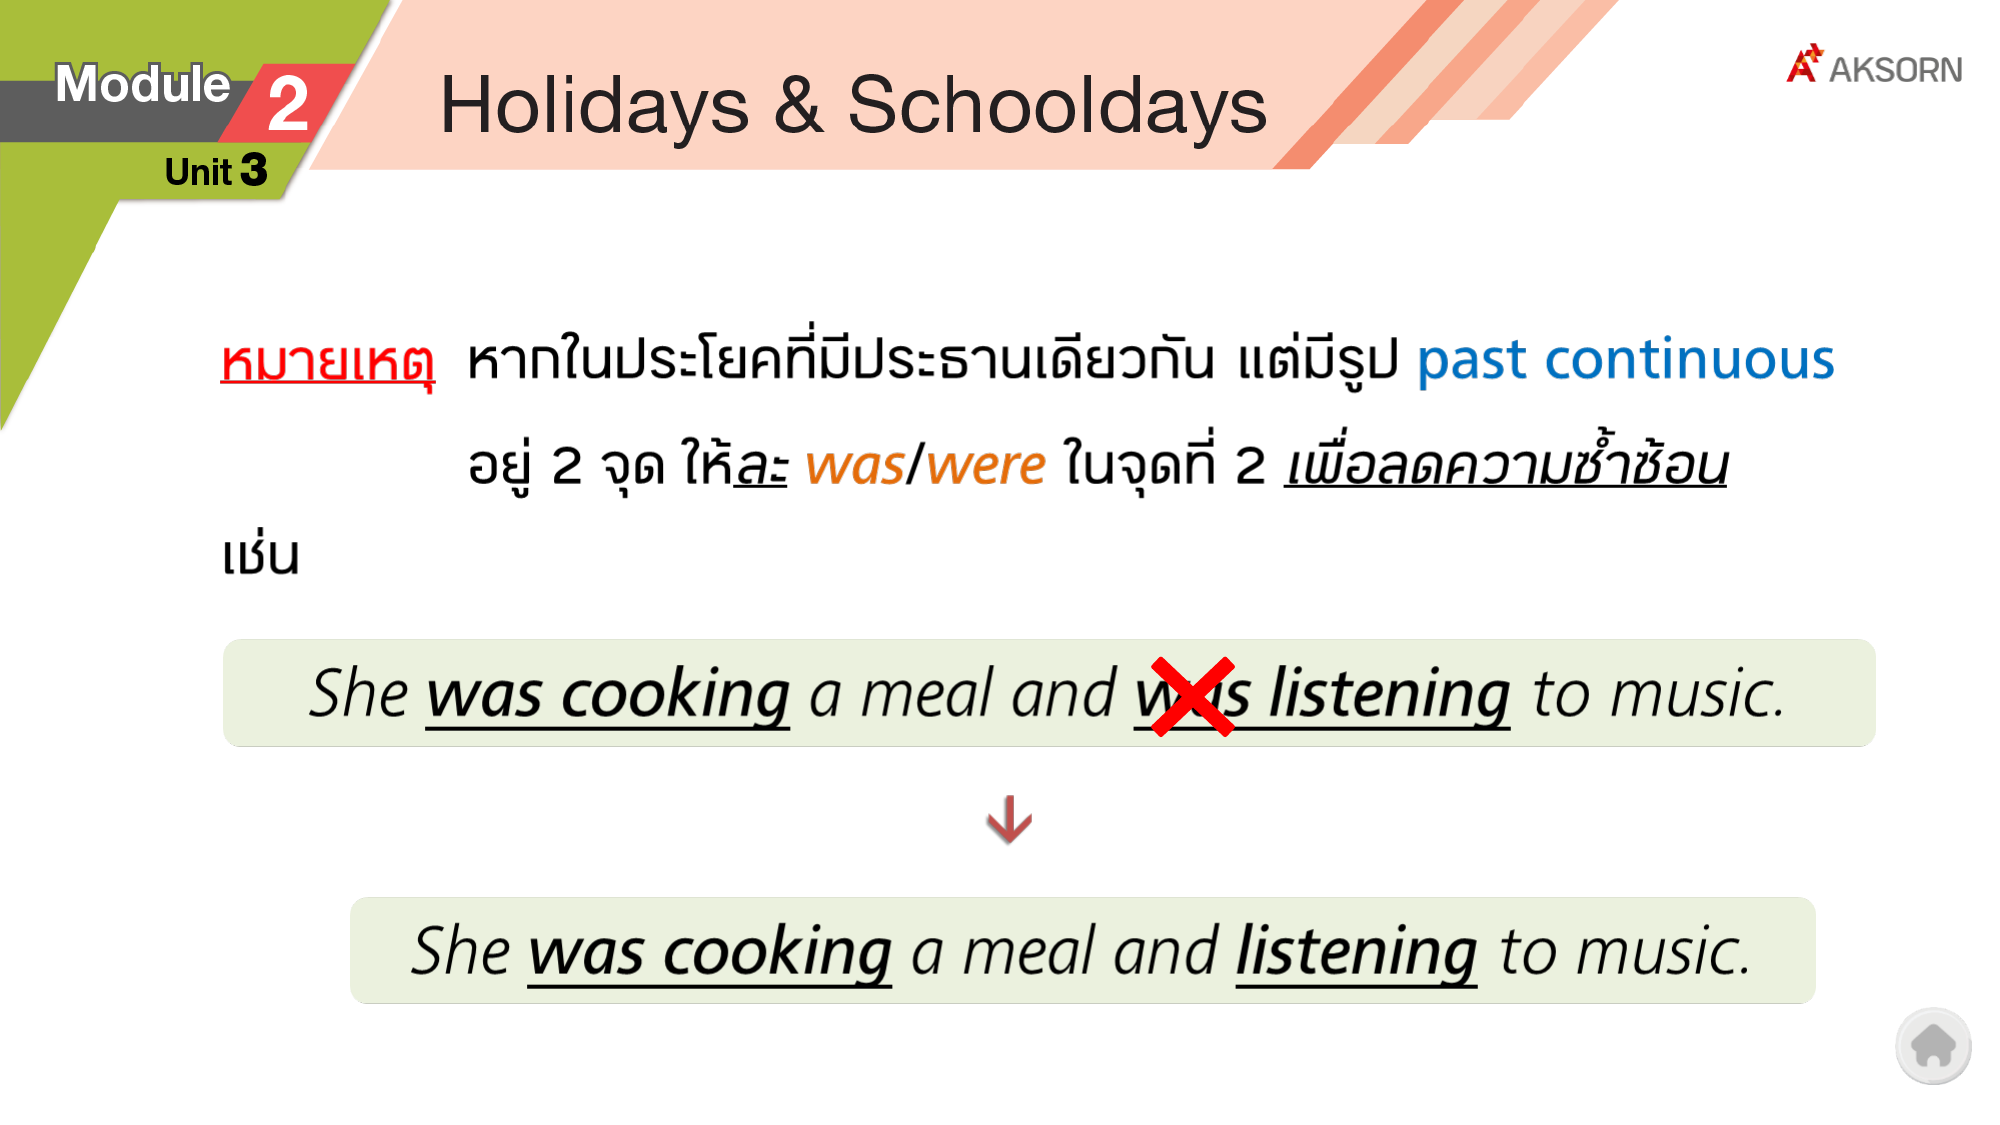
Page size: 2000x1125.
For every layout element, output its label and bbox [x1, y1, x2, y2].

picture [0, 0, 2000, 543]
picture [184, 508, 1876, 1031]
picture [1895, 1007, 1972, 1085]
